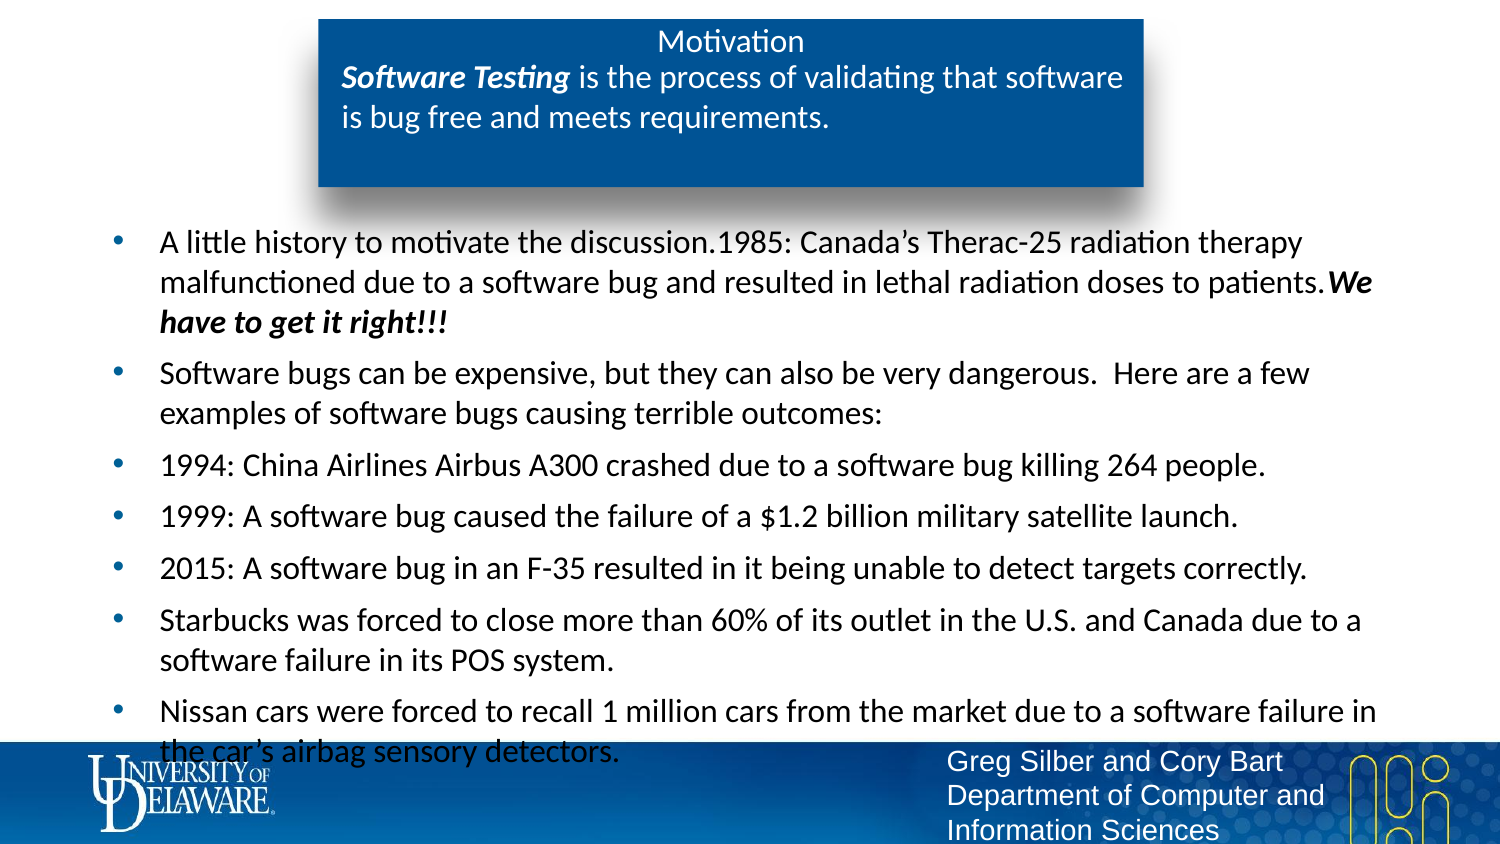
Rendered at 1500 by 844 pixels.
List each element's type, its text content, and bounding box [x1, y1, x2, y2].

picture [0, 0, 1500, 844]
list A little history to motivate the discussion.1985: Canada’s Therac-25 radiation therapy malfunctioned due to a software bug and resulted in lethal radiation doses to patients.We have to get it right!!! Software bugs can be expensive, but they can also be very dangerous. Here are a few examples of software bugs causing terrible outcomes: 1994: China Airlines Airbus A300 crashed due to a software bug killing 264 people. 1999: A software bug caused the failure of a $1.2 billion military satellite launch. 2015: A software bug in an F-35 resulted in it being unable to detect targets correctly. Starbucks was forced to close more than 60% of its outlet in the U.S. and Canada due to a software failure in its POS system. Nissan cars were forced to recall 1 million cars from the market due to a software failure in the car’s airbag sensory detectors. [89, 212, 1411, 735]
list Software Testing is the process of validating that software is bug free and meets requirements. [318, 55, 1146, 186]
title Motivation [318, 19, 1144, 55]
